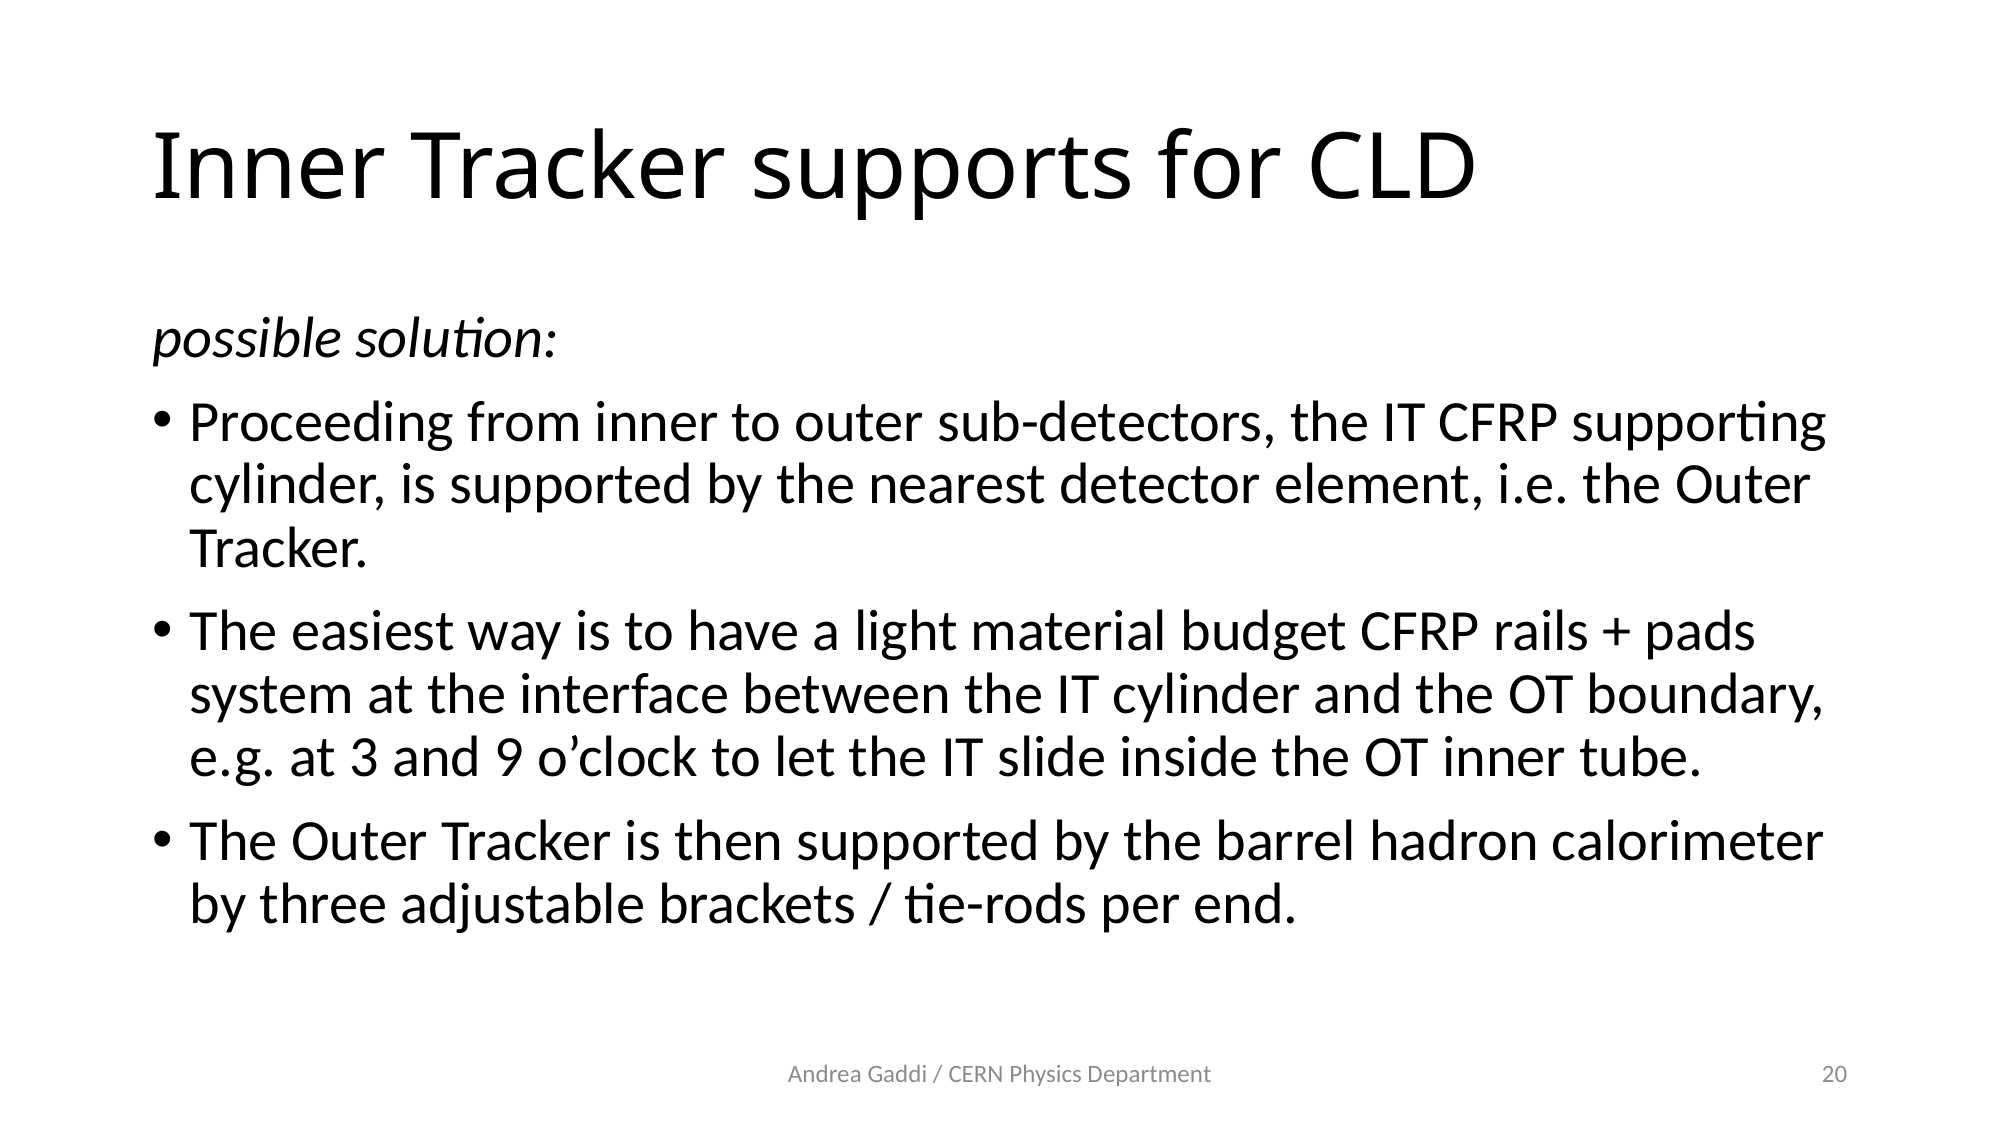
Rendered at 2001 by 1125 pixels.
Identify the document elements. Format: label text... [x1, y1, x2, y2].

footer Andrea Gaddi / CERN Physics Department [662, 1042, 1338, 1103]
slide_number 20 [1412, 1042, 1863, 1103]
list possible solution: Proceeding from inner to outer sub-detectors, the IT CFRP supporting cylinder, is supported by the nearest detector element, i.e. the Outer Tracker. The easiest way is to have a light material budget CFRP rails + pads system at the interface between the IT cylinder and the OT boundary, e.g. at 3 and 9 o’clock to let the IT slide inside the OT inner tube. The Outer Tracker is then supported by the barrel hadron calorimeter by three adjustable brackets / tie-rods per end. [137, 299, 1863, 1014]
title Inner Tracker supports for CLD [137, 59, 1863, 278]
